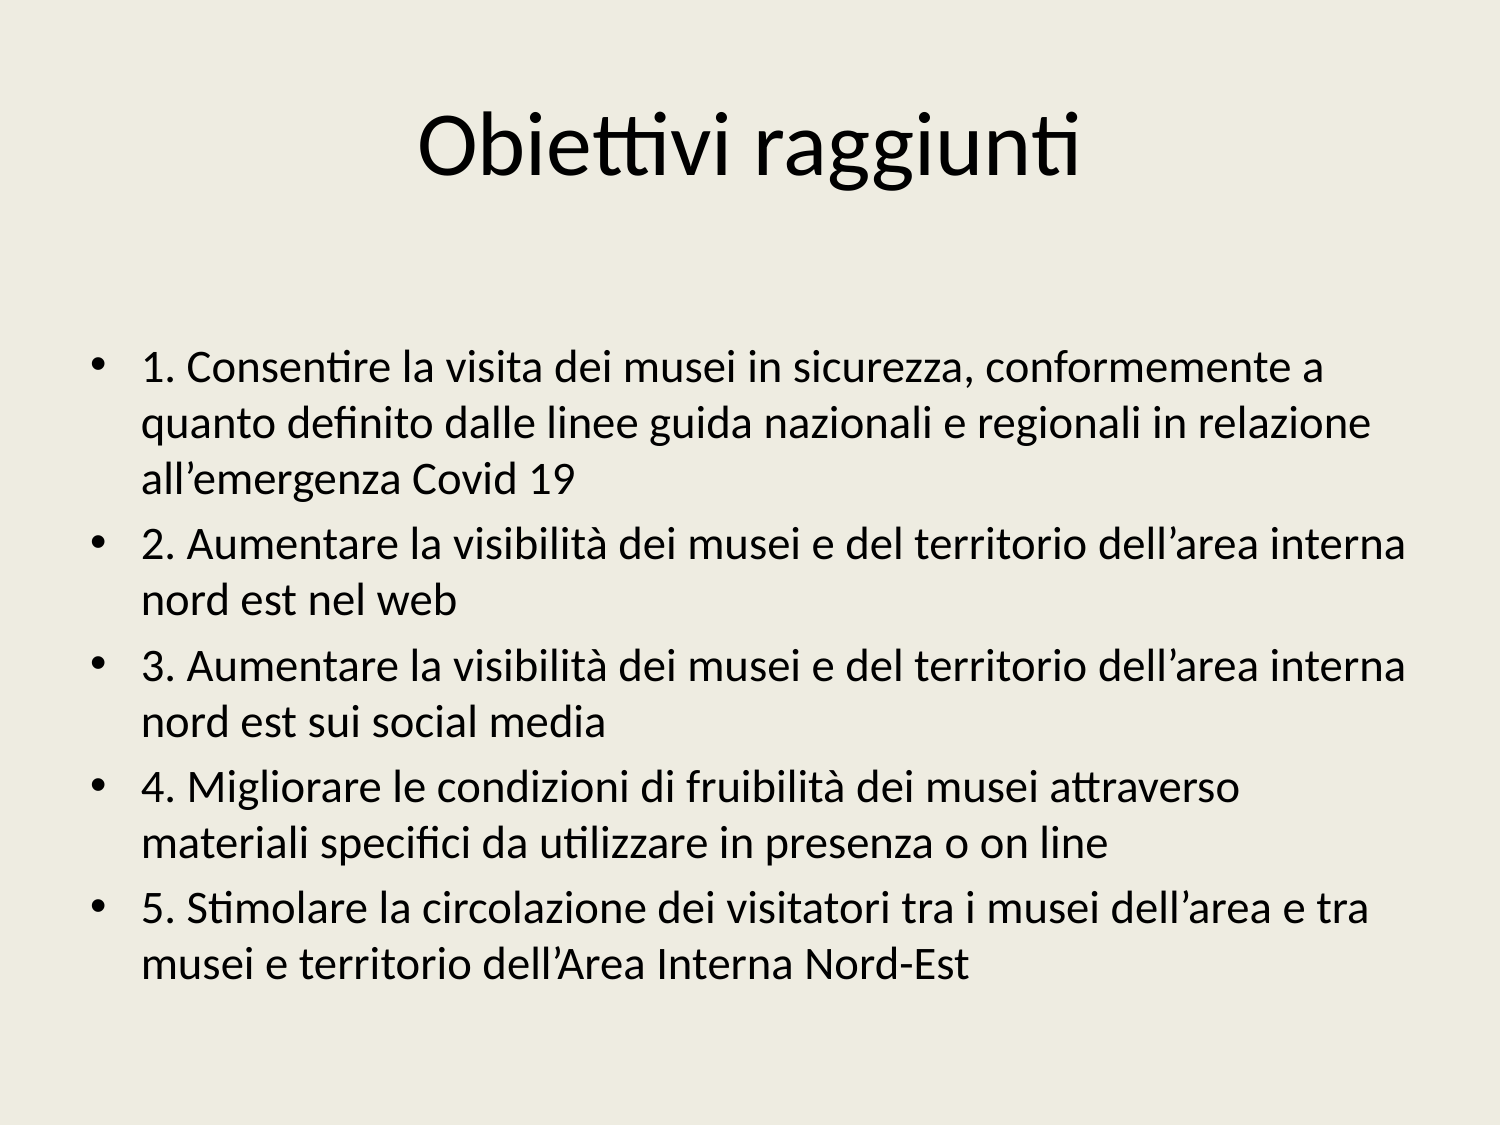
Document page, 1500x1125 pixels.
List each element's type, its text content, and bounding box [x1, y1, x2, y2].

title Obiettivi raggiunti [75, 45, 1425, 233]
list 1. Consentire la visita dei musei in sicurezza, conformemente a quanto definito dalle linee guida nazionali e regionali in relazione all’emergenza Covid 19 2. Aumentare la visibilità dei musei e del territorio dell’area interna nord est nel web 3. Aumentare la visibilità dei musei e del territorio dell’area interna nord est sui social media 4. Migliorare le condizioni di fruibilità dei musei attraverso materiali specifici da utilizzare in presenza o on line 5. Stimolare la circolazione dei visitatori tra i musei dell’area e tra musei e territorio dell’Area Interna Nord-Est [75, 262, 1425, 1005]
